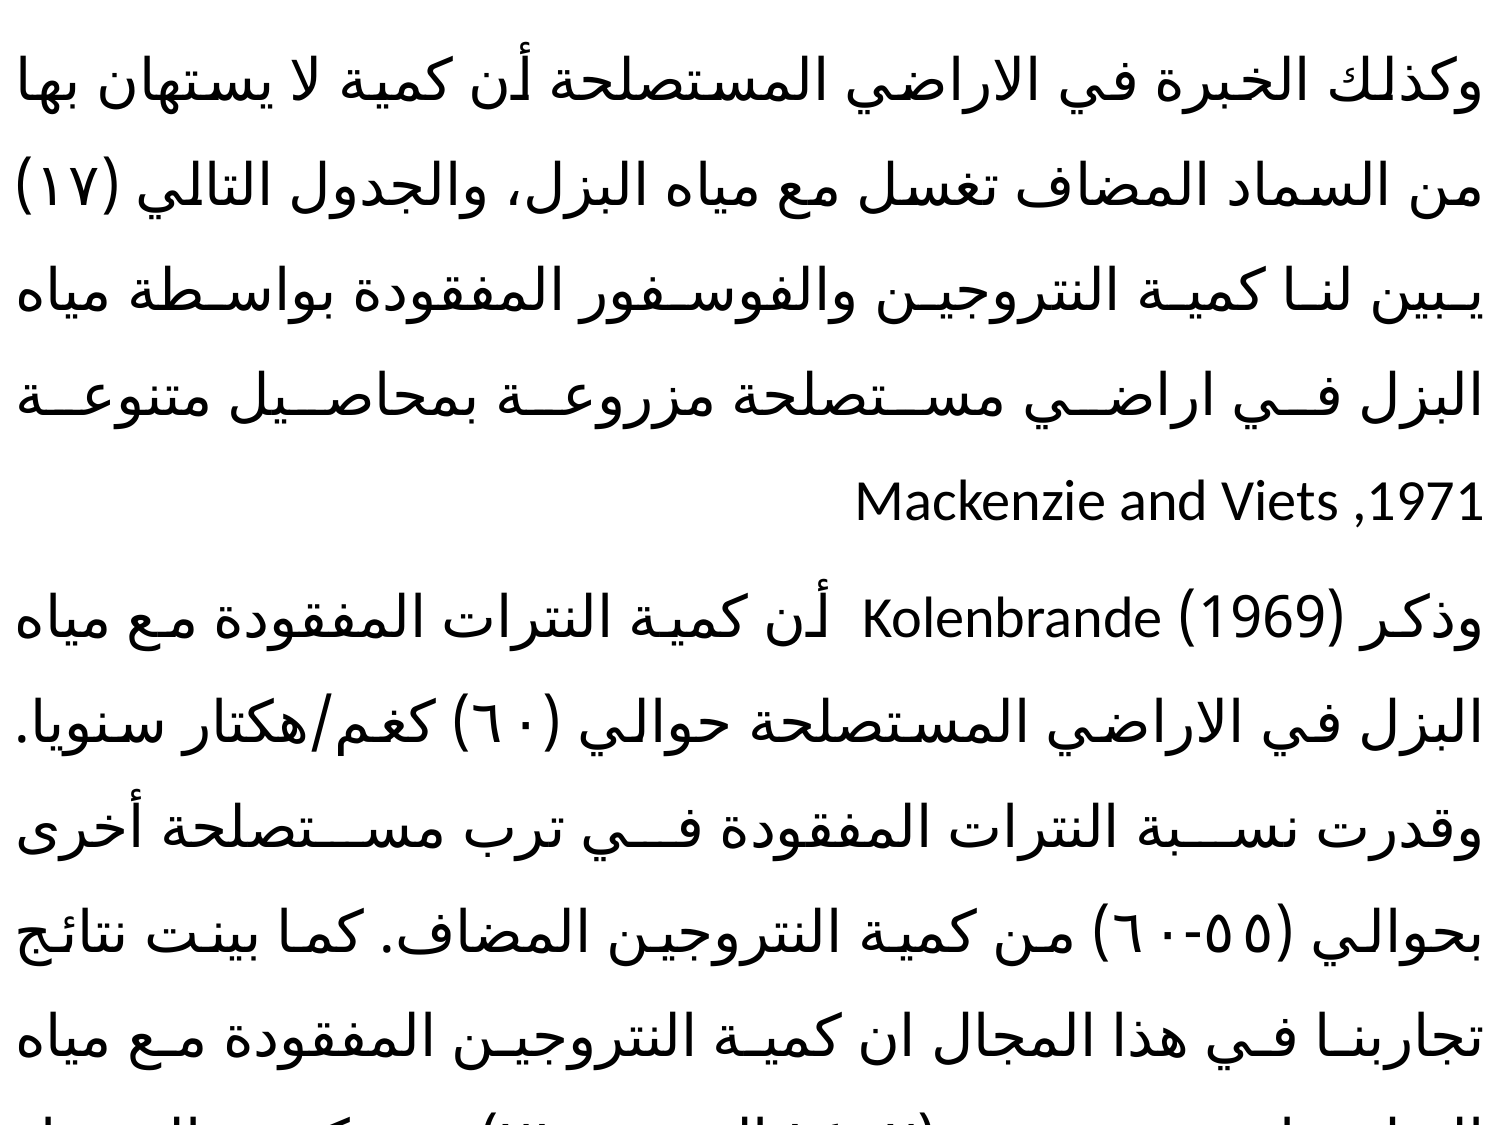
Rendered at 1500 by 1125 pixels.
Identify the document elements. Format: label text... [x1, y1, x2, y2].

list وكذلك الخبرة في الاراضي المستصلحة أن كمية لا يستهان بها من السماد المضاف تغسل مع مياه البزل، والجدول التالي (١٧) يبين لنا كمية النتروجين والفوسفور المفقودة بواسطة مياه البزل في اراضي مستصلحة مزروعة بمحاصيل متنوعة Mackenzie and Viets ,1971 وذكر (1969) Kolenbrande أن كمية النترات المفقودة مع مياه البزل في الاراضي المستصلحة حوالي (٦٠) كغم/هكتار سنويا. وقدرت نسبة النترات المفقودة في ترب مستصلحة أخرى بحوالي (٥٥-٦٠) من كمية النتروجين المضاف. كما بينت نتائج تجاربنا في هذا المجال ان كمية النتروجين المفقودة مع مياه البزل تراوحــت مــن (١٤,٢ الى ٢١٠٠) من كمية السماد المضاف اعتمادا على نسجة [0, 0, 1500, 1125]
